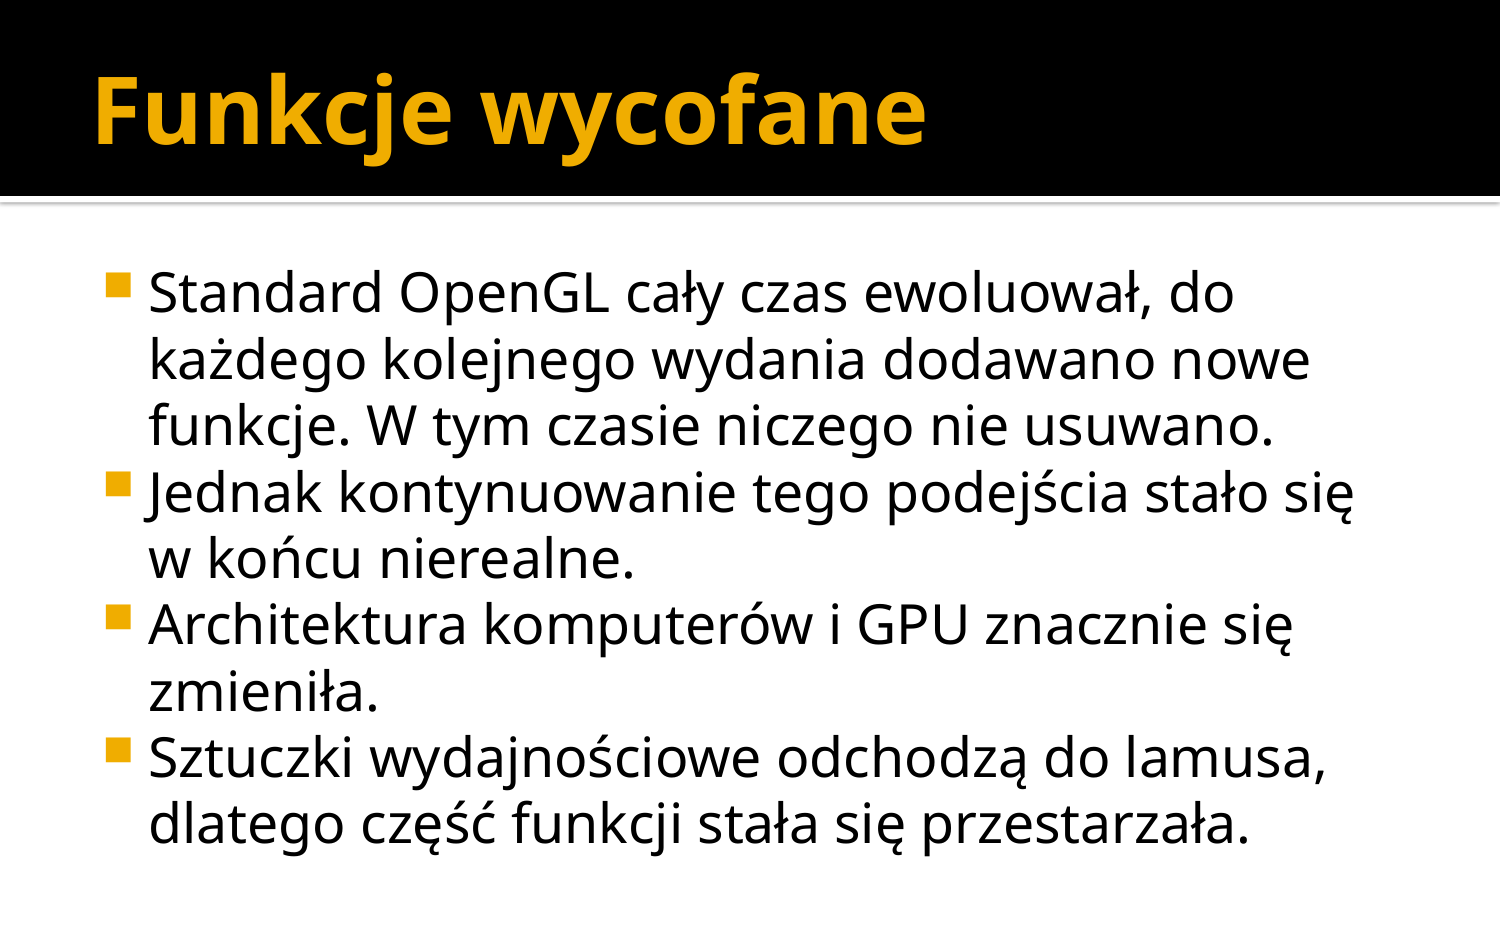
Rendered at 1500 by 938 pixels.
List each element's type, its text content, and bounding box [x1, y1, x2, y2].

list Standard OpenGL cały czas ewoluował, do każdego kolejnego wydania dodawano nowe funkcje. W tym czasie niczego nie usuwano. Jednak kontynuowanie tego podejścia stało się w końcu nierealne. Architektura komputerów i GPU znacznie się zmieniła. Sztuczki wydajnościowe odchodzą do lamusa, dlatego część funkcji stała się przestarzała. [75, 242, 1425, 875]
title Funkcje wycofane [75, 21, 1425, 193]
